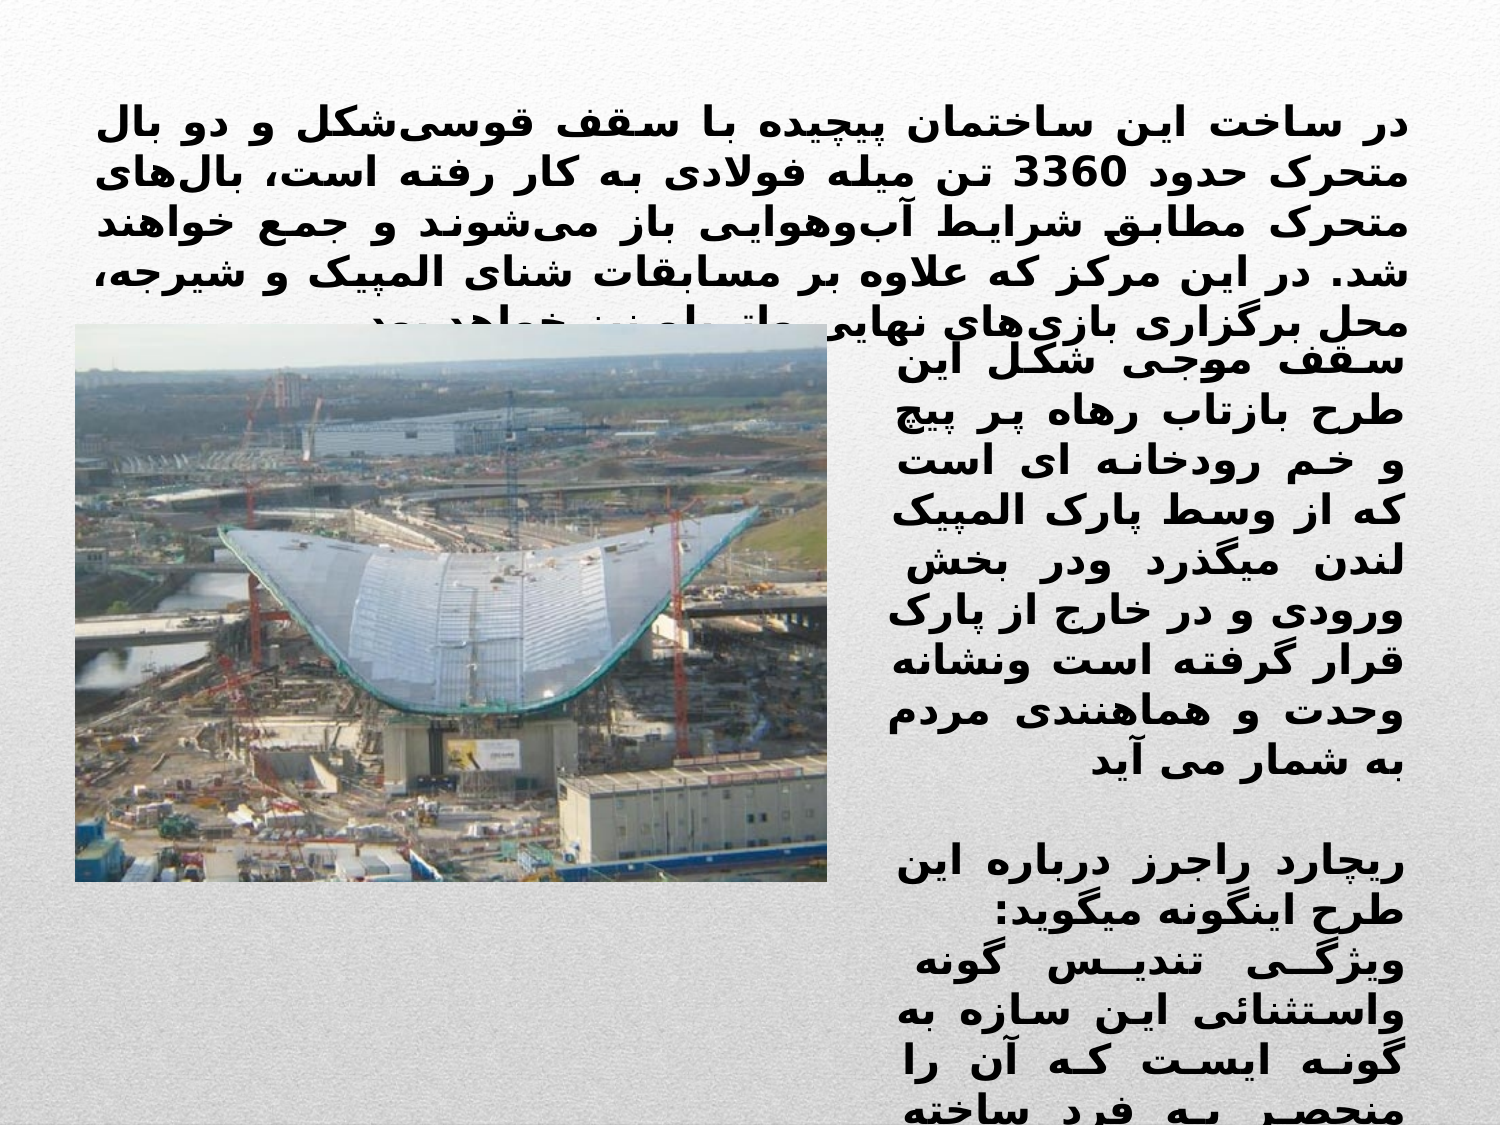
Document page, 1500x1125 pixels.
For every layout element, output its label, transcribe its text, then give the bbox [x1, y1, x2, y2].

text_box سقف موجی شکل این طرح بازتاب رهاه پر پیچ و خم رودخانه ای است که از وسط پارک المپیک لندن میگذرد ودر بخش ورودی و در خارج از پارک قرار گرفته است ونشانه وحدت و هماهنندی مردم به شمار می آید ریچارد راجرز درباره این طرح اینگونه میگوید: ویژگی تندیس گونه واستثنائی این سازه به گونه ایست که آن را منحصر به فرد ساخته وتوریست ها وبازدید کننده ها را به شرق لندن جذب میکند [873, 324, 1421, 1125]
text_box در ساخت این ساختمان پیچیده با سقف قوسی‌شکل و دو بال متحرک حدود 3360 تن میله فولادی به کار رفته است، بال‌های متحرک مطابق شرایط آب‌و‌هوایی باز می‌شوند و جمع خواهند شد. در این مرکز که علاوه بر مسابقات شنای المپیک و شیرجه، محل برگزارى بازی‌های نهایی واترپلو نیز خواهد بود [74, 87, 1425, 353]
picture [74, 324, 828, 882]
